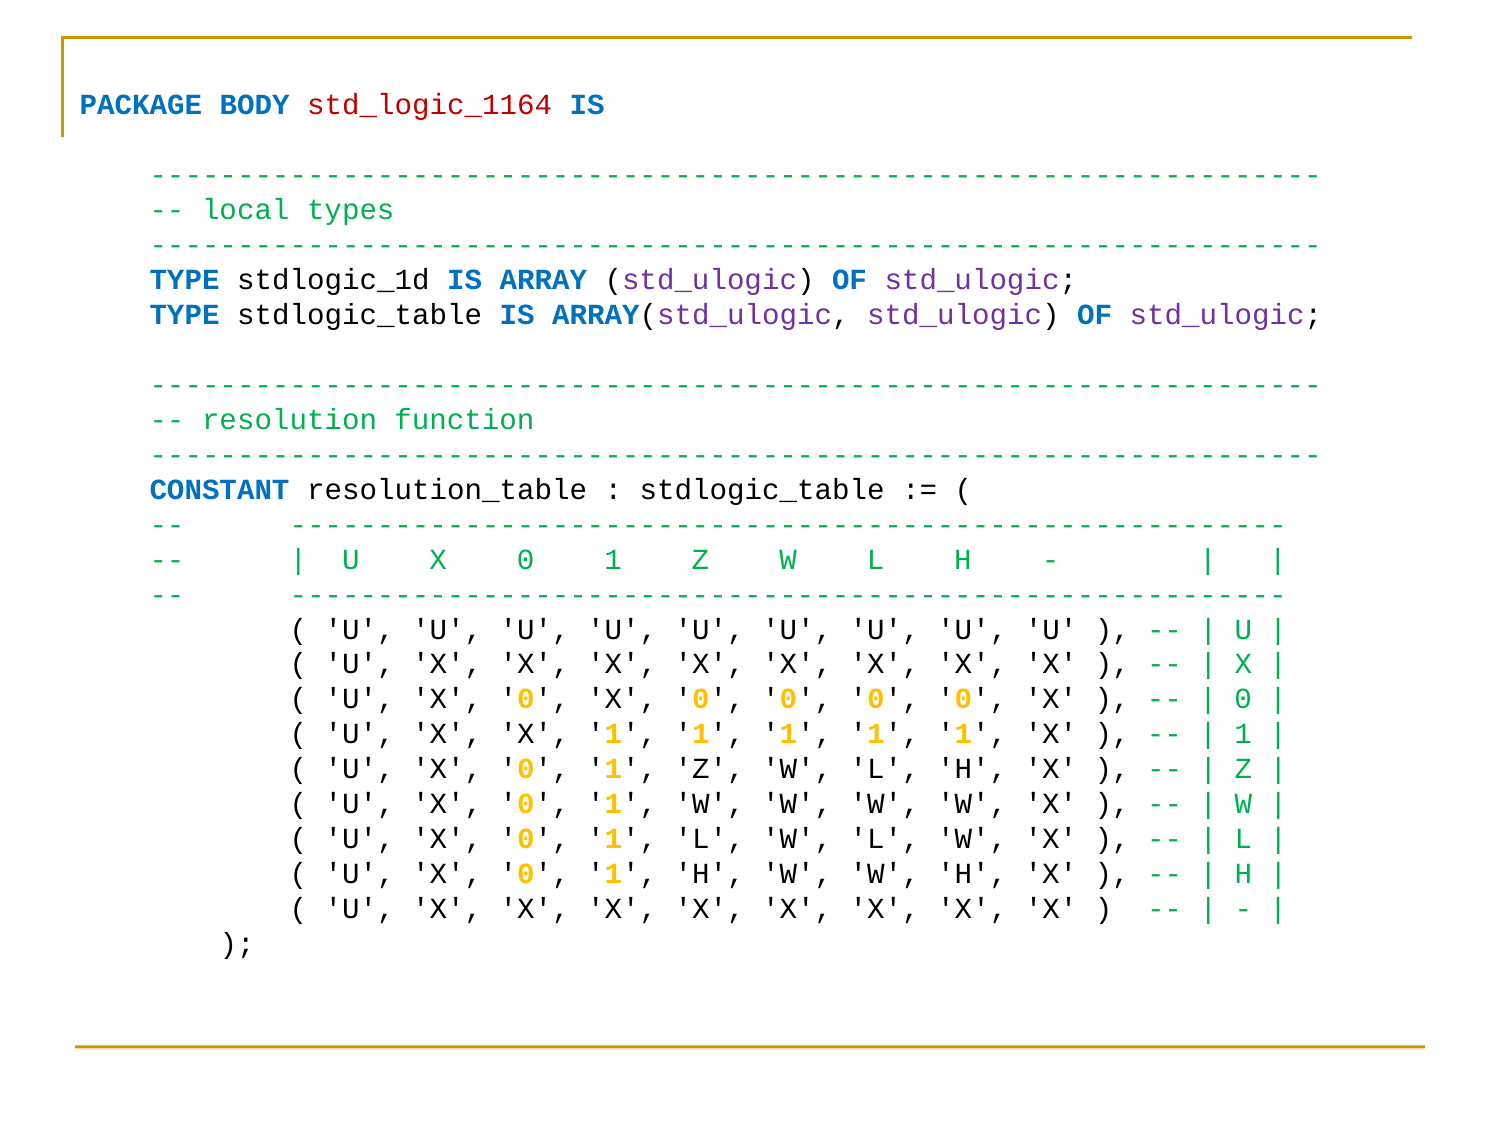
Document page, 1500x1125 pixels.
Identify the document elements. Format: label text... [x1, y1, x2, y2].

text_box PACKAGE BODY std_logic_1164 IS ------------------------------------------------------------------- -- local types ------------------------------------------------------------------- TYPE stdlogic_1d IS ARRAY (std_ulogic) OF std_ulogic; TYPE stdlogic_table IS ARRAY(std_ulogic, std_ulogic) OF std_ulogic; ------------------------------------------------------------------- -- resolution function ------------------------------------------------------------------- CONSTANT resolution_table : stdlogic_table := ( -- --------------------------------------------------------- -- | U X 0 1 Z W L H - | | -- --------------------------------------------------------- ( 'U', 'U', 'U', 'U', 'U', 'U', 'U', 'U', 'U' ), -- | U | ( 'U', 'X', 'X', 'X', 'X', 'X', 'X', 'X', 'X' ), -- | X | ( 'U', 'X', '0', 'X', '0', '0', '0', '0', 'X' ), -- | 0 | ( 'U', 'X', 'X', '1', '1', '1', '1', '1', 'X' ), -- | 1 | ( 'U', 'X', '0', '1', 'Z', 'W', 'L', 'H', 'X' ), -- | Z | ( 'U', 'X', '0', '1', 'W', 'W', 'W', 'W', 'X' ), -- | W | ( 'U', 'X', '0', '1', 'L', 'W', 'L', 'W', 'X' ), -- | L | ( 'U', 'X', '0', '1', 'H', 'W', 'W', 'H', 'X' ), -- | H | ( 'U', 'X', 'X', 'X', 'X', 'X', 'X', 'X', 'X' ) -- | - | ); [64, 78, 1400, 967]
